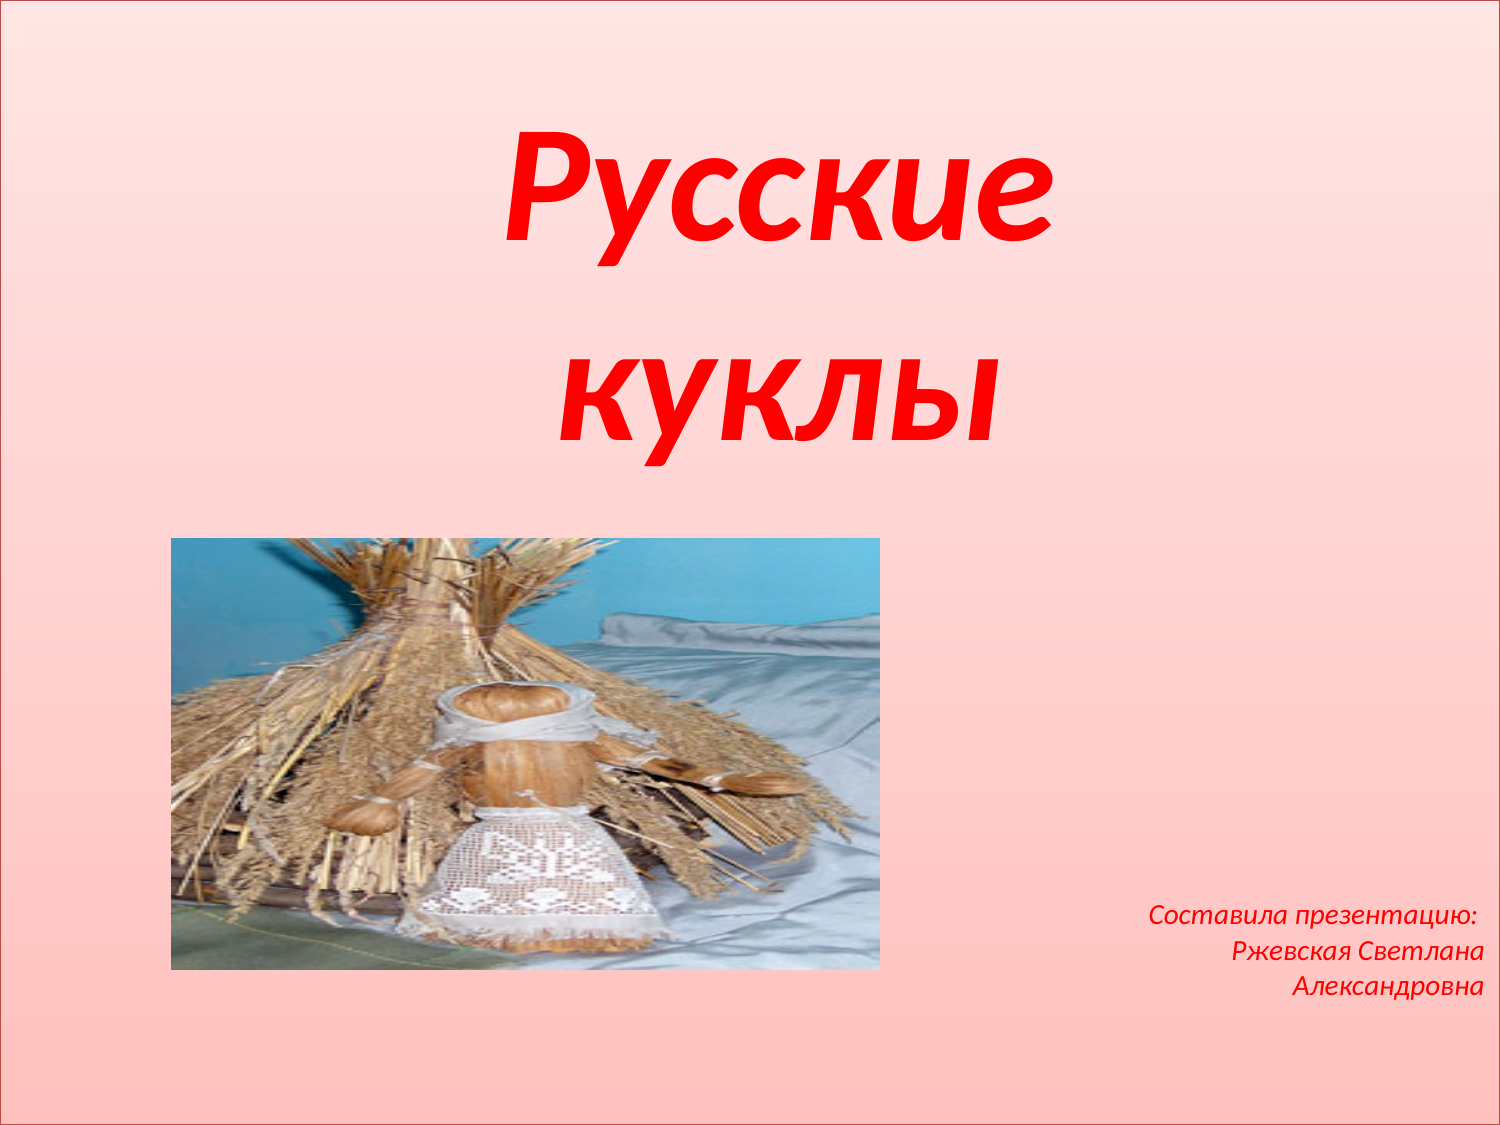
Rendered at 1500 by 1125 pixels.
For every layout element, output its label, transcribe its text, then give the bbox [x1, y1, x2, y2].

title Составила презентацию: Ржевская Светлана Александровна [0, 0, 1500, 1125]
subtitle Русские куклы [253, 66, 1304, 354]
picture [170, 538, 881, 970]
